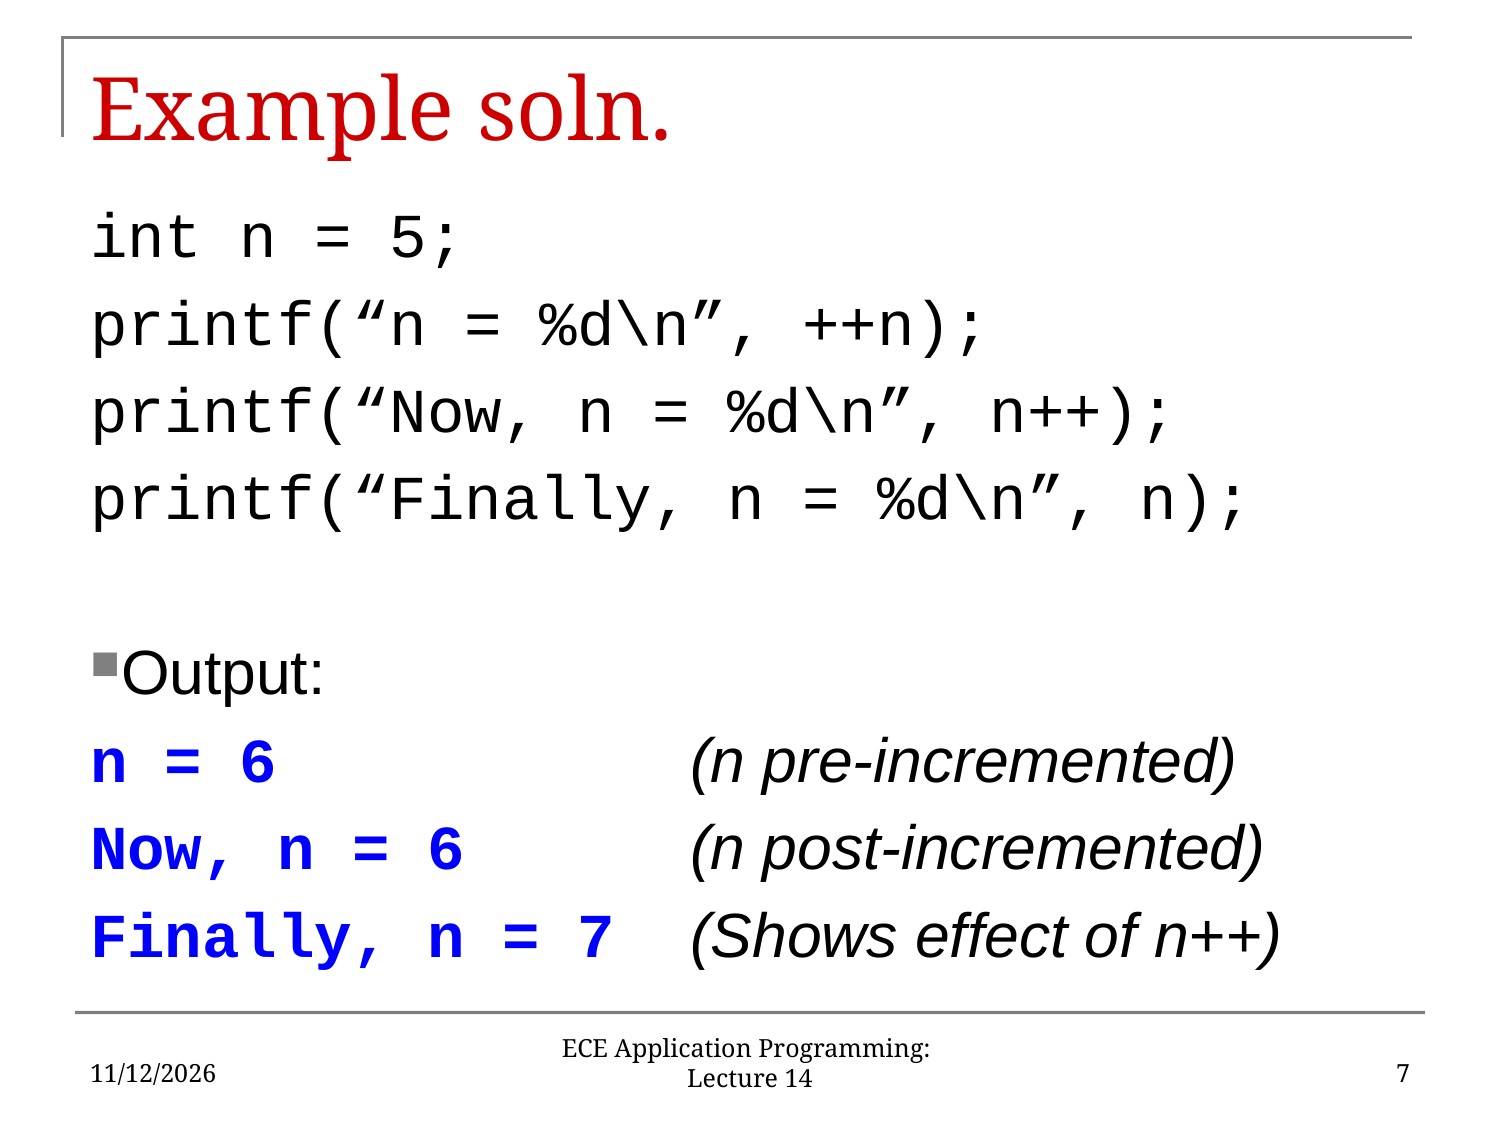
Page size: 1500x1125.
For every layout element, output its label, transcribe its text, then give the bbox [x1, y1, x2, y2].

title Example soln. [75, 45, 1425, 163]
footer ECE Application Programming: Lecture 14 [512, 1024, 988, 1101]
list int n = 5; printf(“n = %d\n”, ++n); printf(“Now, n = %d\n”, n++); printf(“Finally, n = %d\n”, n); Output: n = 6 (n pre-incremented) Now, n = 6 (n post-incremented) Finally, n = 7 (Shows effect of n++) [75, 187, 1425, 1006]
slide_number 7 [1074, 1023, 1426, 1100]
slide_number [74, 1023, 426, 1100]
